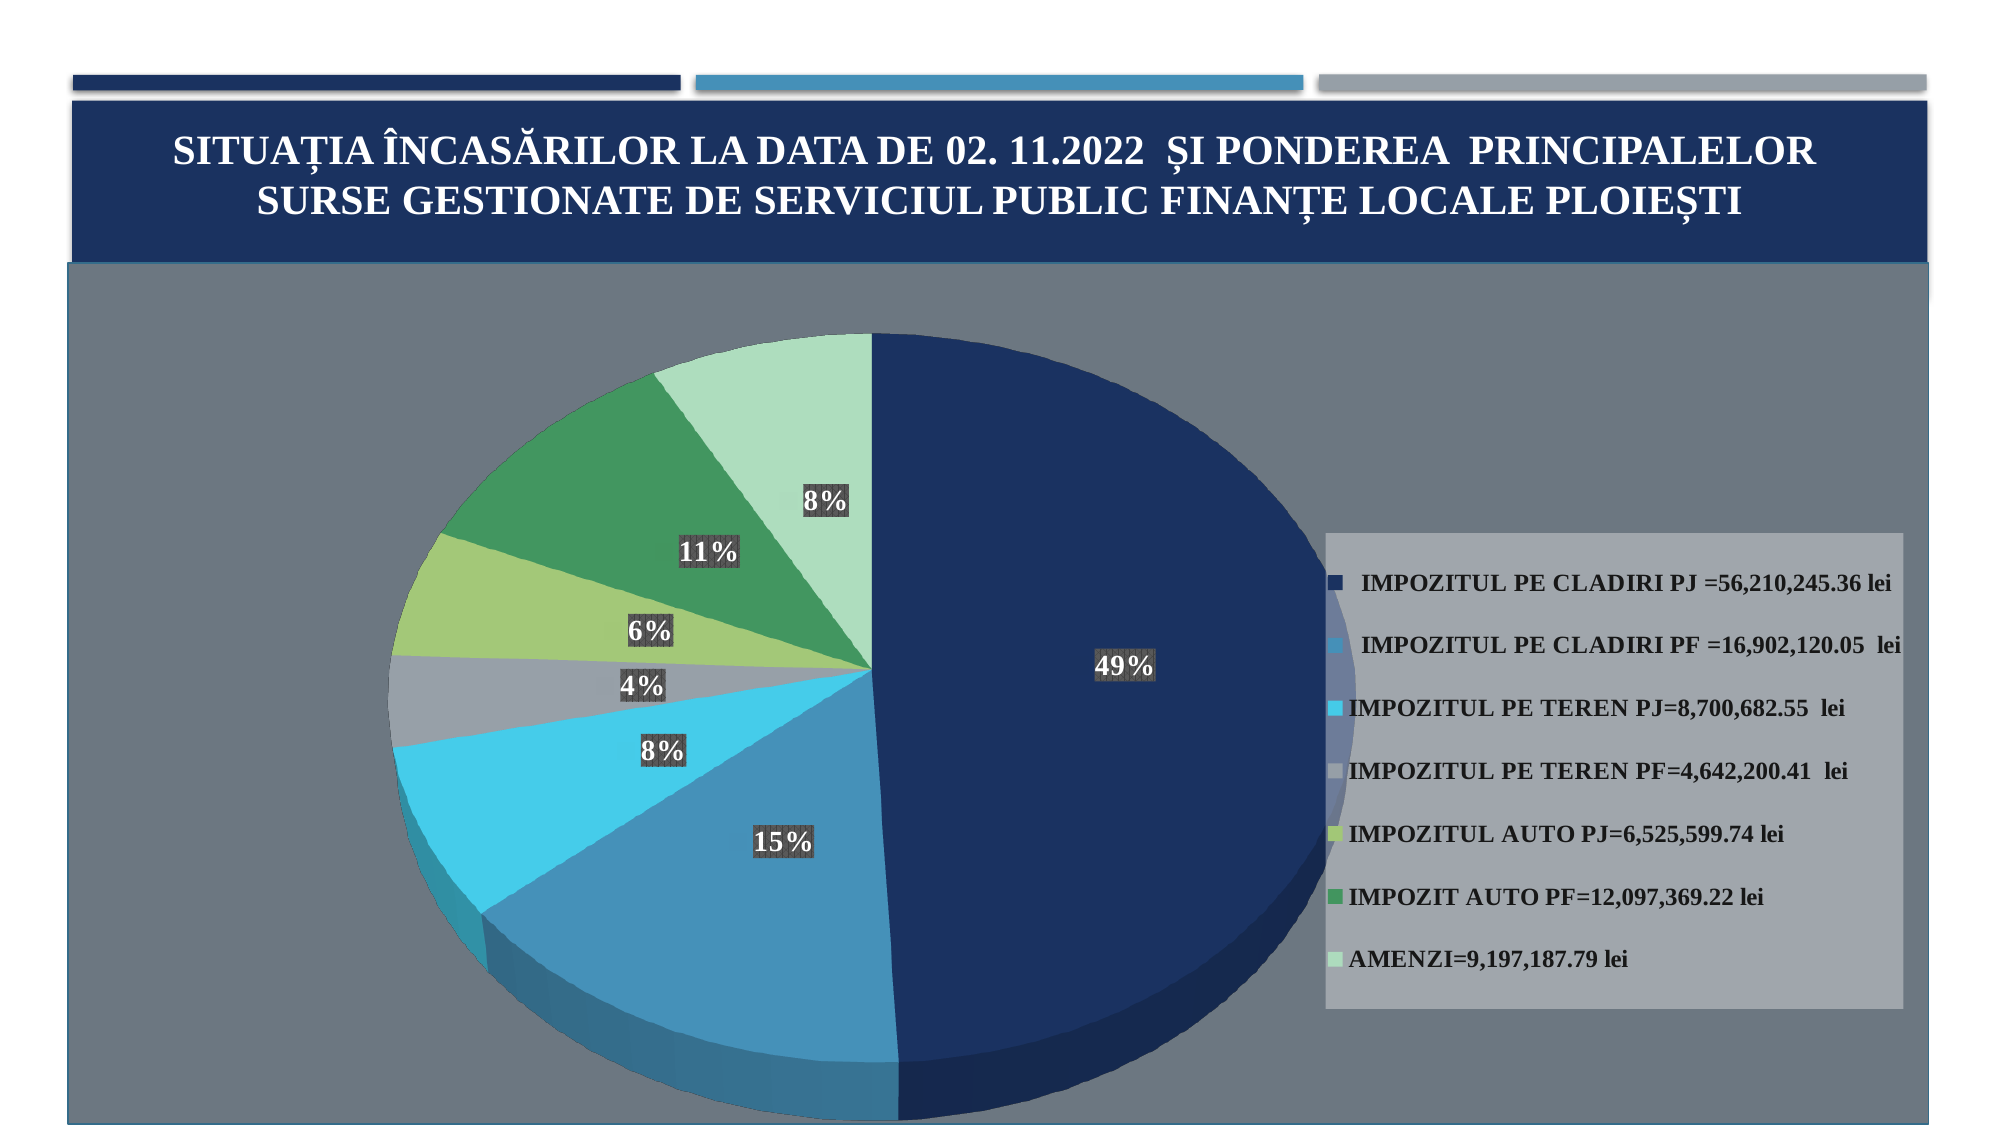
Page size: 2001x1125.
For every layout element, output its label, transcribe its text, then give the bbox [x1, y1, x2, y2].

title Situația încasărilor la data de 02. 11.2022 și ponderea principalelor surse gestionate de Serviciul public finanțe locale ploiești [95, 115, 1905, 260]
chart [66, 261, 1930, 1125]
